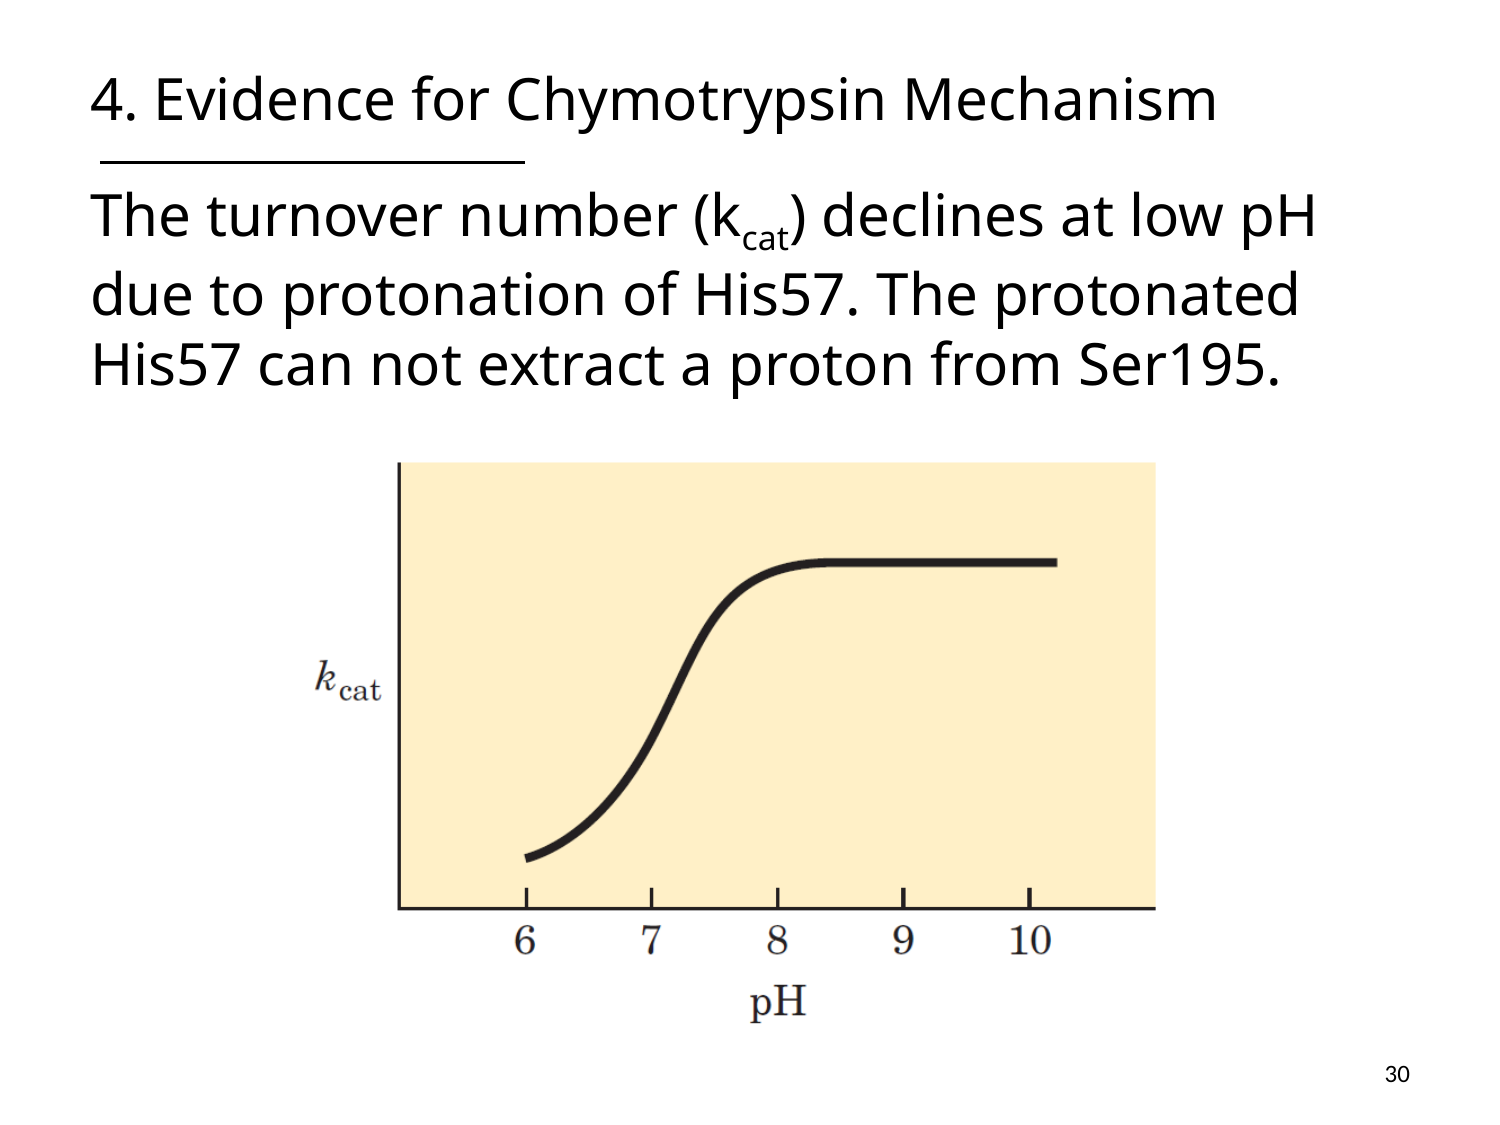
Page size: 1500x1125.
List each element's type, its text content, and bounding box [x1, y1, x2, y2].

title 4. Evidence for Chymotrypsin Mechanism [75, 45, 1425, 150]
picture [312, 449, 1176, 1030]
text_box The turnover number (kcat) declines at low pH due to protonation of His57. The protonated His57 can not extract a proton from Ser195. [74, 162, 1425, 413]
slide_number 30 [1074, 1042, 1425, 1103]
